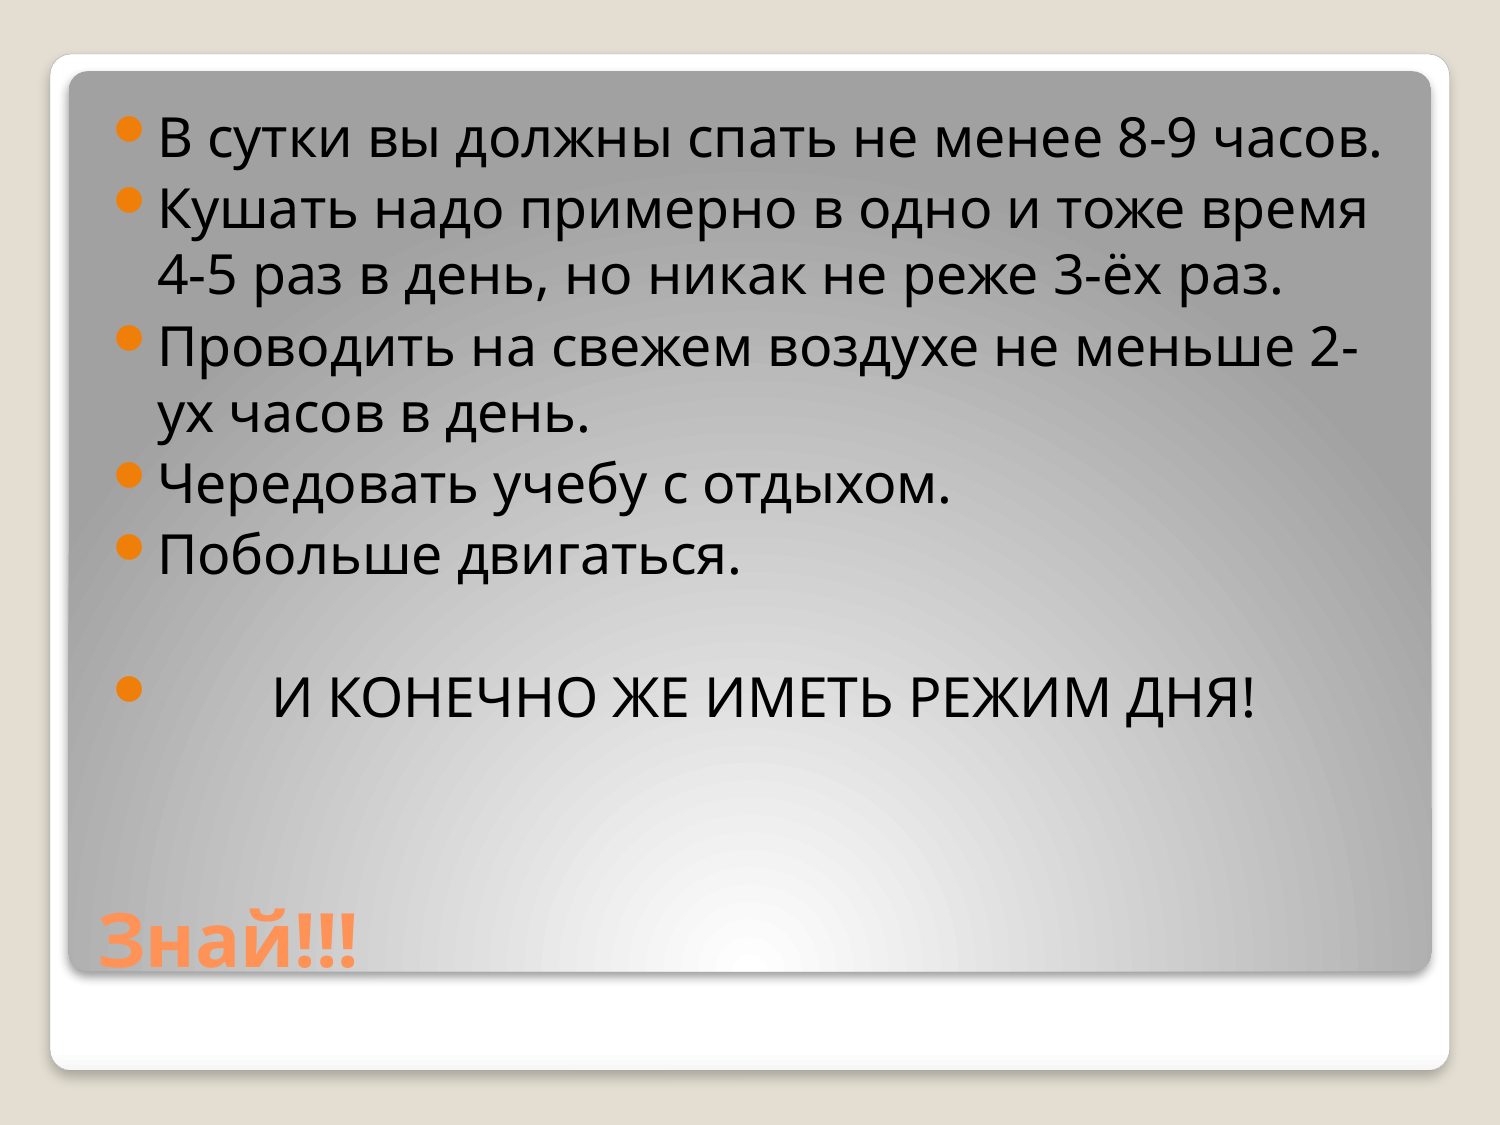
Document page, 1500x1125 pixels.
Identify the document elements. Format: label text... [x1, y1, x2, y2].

list В сутки вы должны спать не менее 8-9 часов. Кушать надо примерно в одно и тоже время 4-5 раз в день, но никак не реже 3-ёх раз. Проводить на свежем воздухе не меньше 2-ух часов в день. Чередовать учебу с отдыхом. Побольше двигаться. И КОНЕЧНО ЖЕ ИМЕТЬ РЕЖИМ ДНЯ! [82, 86, 1425, 774]
title Знай!!! [82, 817, 1425, 990]
